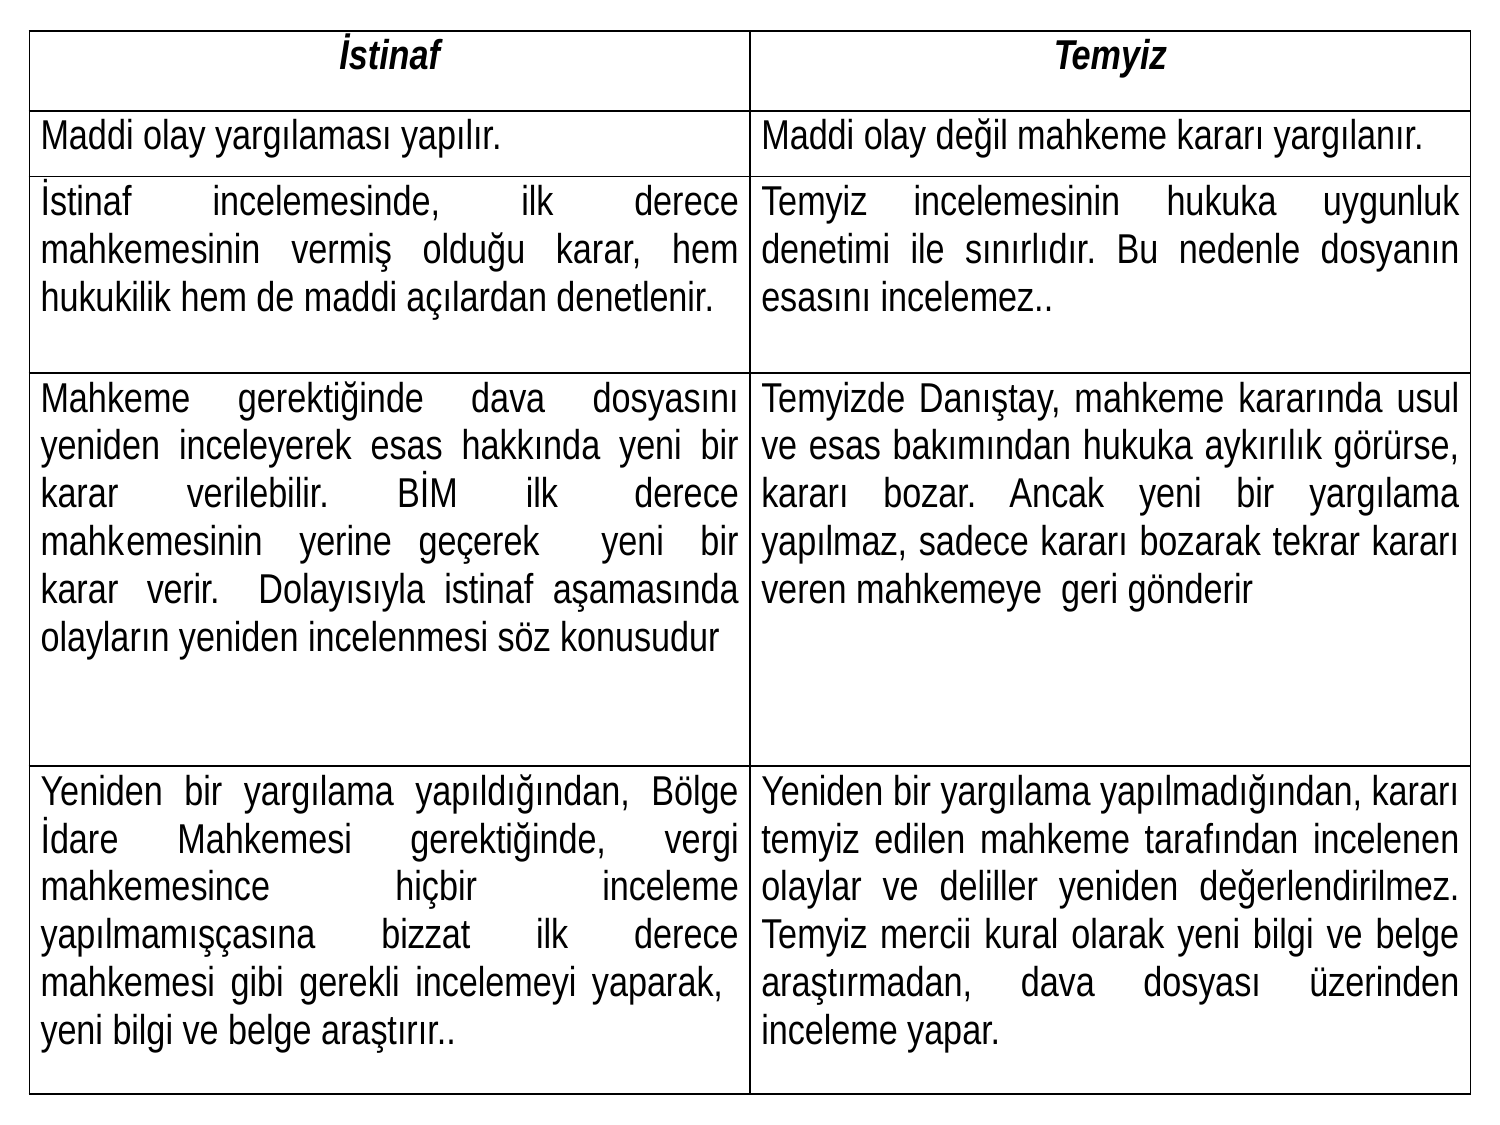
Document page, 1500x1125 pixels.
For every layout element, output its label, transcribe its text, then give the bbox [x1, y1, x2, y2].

table_header İstinaf [30, 32, 749, 110]
table_cell Yeniden bir yargılama yapılmadığından, kararı temyiz edilen mahkeme tarafından incelenen olaylar ve deliller yeniden değerlendirilmez. Temyiz mercii kural olarak yeni bilgi ve belge araştırmadan, dava dosyası üzerinden inceleme yapar. [751, 767, 1470, 1093]
table_cell İstinaf incelemesinde, ilk derece mahkemesinin vermiş olduğu karar, hem hukukilik hem de maddi açılardan denetlenir. [30, 177, 749, 372]
table_cell Temyiz incelemesinin hukuka uygunluk denetimi ile sınırlıdır. Bu nedenle dosyanın esasını incelemez.. [751, 177, 1470, 372]
table_cell Mahkeme gerektiğinde dava dosyasını yeniden inceleyerek esas hakkında yeni bir karar verilebilir. BİM ilk derece mahkemesinin yerine geçerek yeni bir karar verir. Dolayısıyla istinaf aşamasında olayların yeniden incelenmesi söz konusudur [30, 374, 749, 765]
table_header Temyiz [751, 32, 1470, 110]
table_cell Maddi olay değil mahkeme kararı yargılanır. [751, 112, 1470, 176]
table_cell Temyizde Danıştay, mahkeme kararında usul ve esas bakımından hukuka aykırılık görürse, kararı bozar. Ancak yeni bir yargılama yapılmaz, sadece kararı bozarak tekrar kararı veren mahkemeye geri gönderir [751, 374, 1470, 765]
table_cell Yeniden bir yargılama yapıldığından, Bölge İdare Mahkemesi gerektiğinde, vergi mahkemesince hiçbir inceleme yapılmamışçasına bizzat ilk derece mahkemesi gibi gerekli incelemeyi yaparak, yeni bilgi ve belge araştırır.. [30, 767, 749, 1093]
table_cell Maddi olay yargılaması yapılır. [30, 112, 749, 176]
